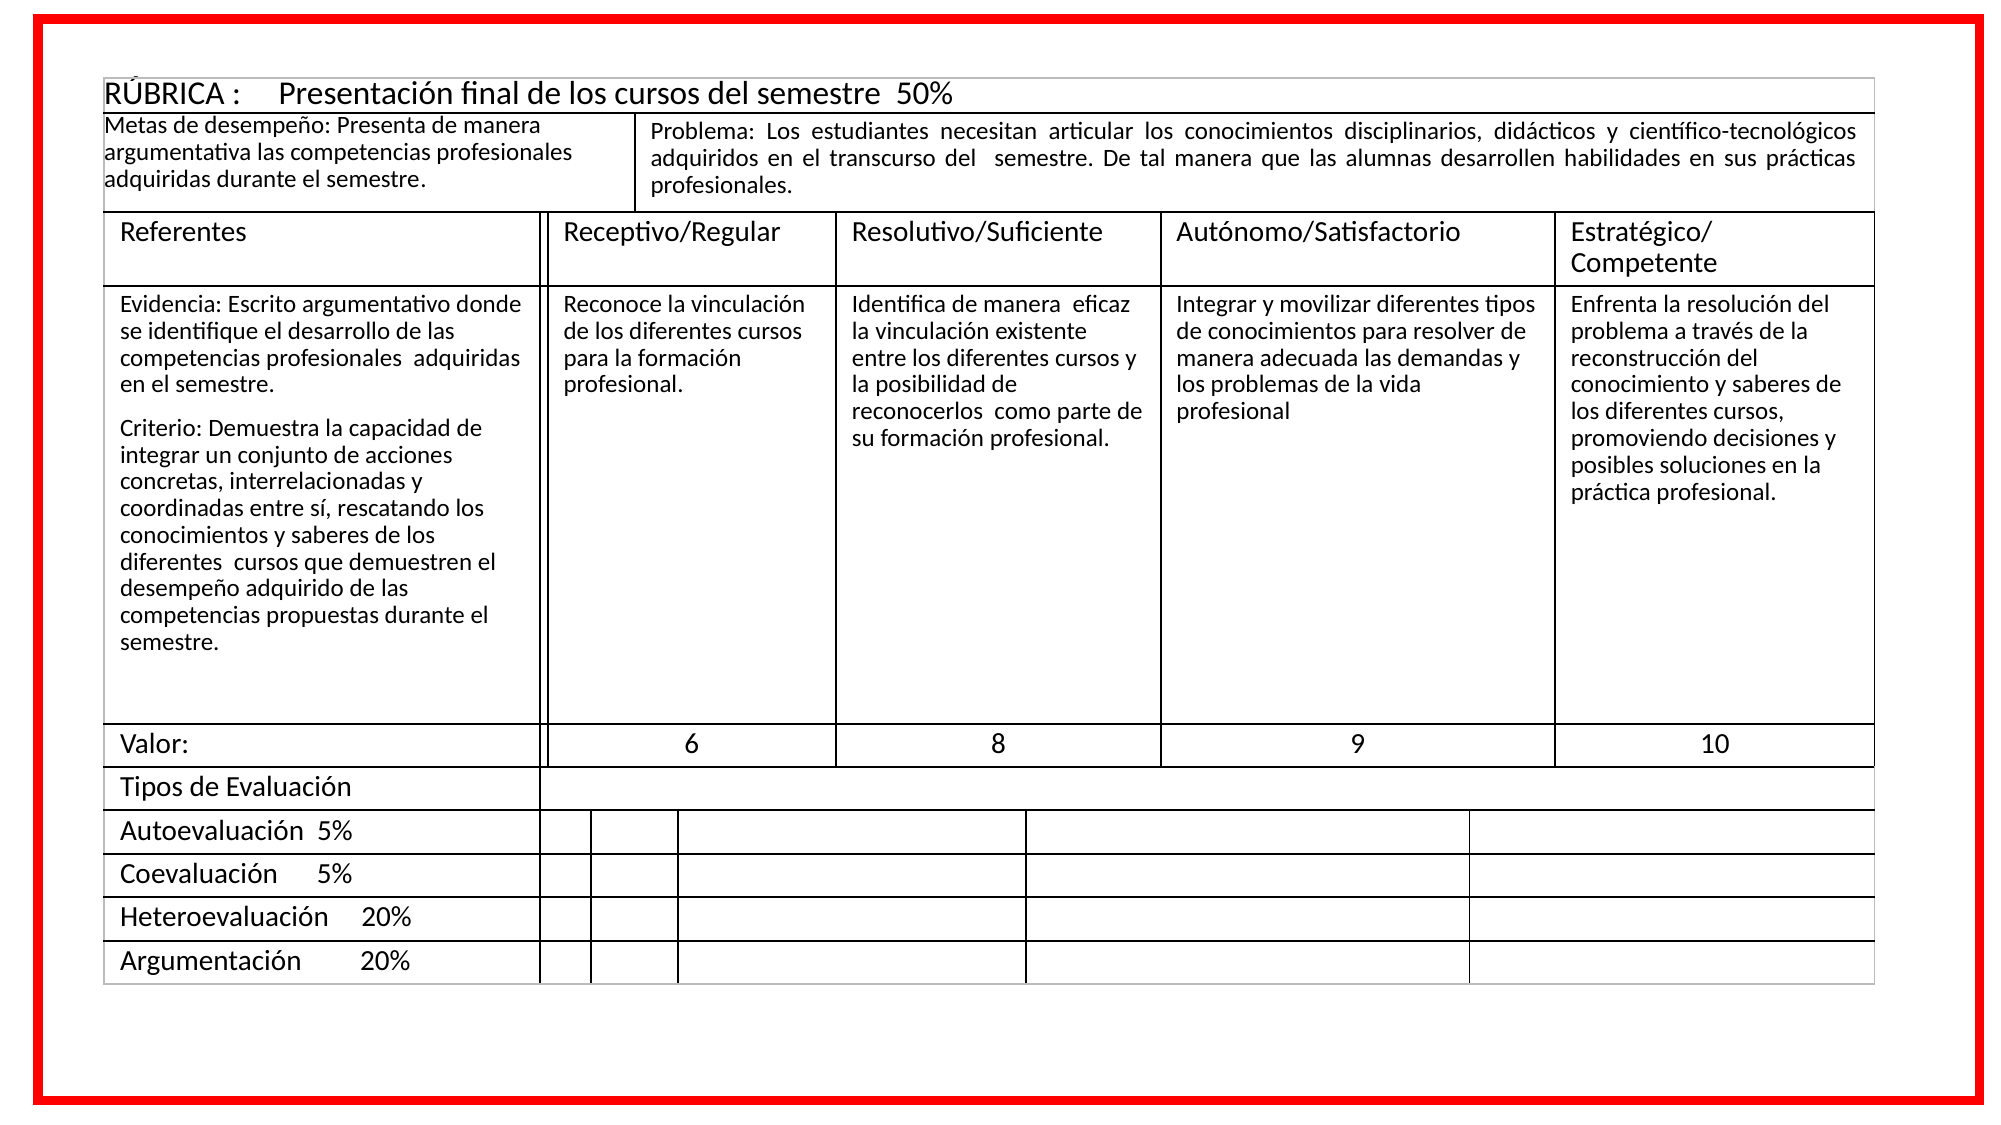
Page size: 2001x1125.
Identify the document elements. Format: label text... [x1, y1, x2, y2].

table_cell Identifica de manera eficaz la vinculación existente entre los diferentes cursos y la posibilidad de reconocerlos como parte de su formación profesional. [837, 287, 1160, 723]
table_cell Autoevaluación 5% [105, 811, 539, 853]
table_cell Problema: Los estudiantes necesitan articular los conocimientos disciplinarios, didácticos y científico-tecnológicos adquiridos en el transcurso del semestre. De tal manera que las alumnas desarrollen habilidades en sus prácticas profesionales. [636, 114, 1874, 211]
table_cell Referentes [105, 213, 539, 285]
table_cell [679, 942, 1025, 983]
table_cell [541, 898, 590, 940]
table_cell Argumentación 20% [105, 942, 539, 983]
table_cell Receptivo/Regular [549, 213, 835, 285]
table_cell [592, 942, 677, 983]
table_cell [541, 811, 590, 853]
table_cell Resolutivo/Suficiente [837, 213, 1160, 285]
table_cell 9 [1162, 725, 1554, 766]
table_cell [1470, 898, 1874, 940]
table_cell Metas de desempeño: Presenta de manera argumentativa las competencias profesionales adquiridas durante el semestre. [105, 114, 634, 211]
table_cell 6 [549, 725, 835, 766]
table_cell [1470, 942, 1874, 983]
text_box [37, 18, 1981, 1102]
table_cell [1027, 855, 1469, 896]
table_cell [1470, 811, 1874, 853]
table_cell [592, 898, 677, 940]
table_cell [541, 942, 590, 983]
table_cell [679, 811, 1025, 853]
table_cell [679, 855, 1025, 896]
table_cell [541, 855, 590, 896]
table_cell Autónomo/Satisfactorio [1162, 213, 1554, 285]
table_cell 8 [837, 725, 1160, 766]
table_cell 10 [1556, 725, 1874, 766]
table_cell [592, 811, 677, 853]
table_cell Enfrenta la resolución del problema a través de la reconstrucción del conocimiento y saberes de los diferentes cursos, promoviendo decisiones y posibles soluciones en la práctica profesional. [1556, 287, 1874, 723]
table_cell [1027, 898, 1469, 940]
table_cell Coevaluación 5% [105, 855, 539, 896]
table_cell Heteroevaluación 20% [105, 898, 539, 940]
table_cell Integrar y movilizar diferentes tipos de conocimientos para resolver de manera adecuada las demandas y los problemas de la vida profesional [1162, 287, 1554, 723]
table_cell [1027, 811, 1469, 853]
table_cell Estratégico/Competente [1556, 213, 1874, 285]
table_cell [679, 898, 1025, 940]
table_cell [592, 855, 677, 896]
table_header RÚBRICA : Presentación final de los cursos del semestre 50% [105, 79, 1874, 112]
table_cell Tipos de Evaluación [105, 768, 539, 809]
table_cell [541, 287, 547, 723]
table_cell Reconoce la vinculación de los diferentes cursos para la formación profesional. [549, 287, 835, 723]
table_cell [541, 213, 547, 285]
table_cell [1027, 942, 1469, 983]
table_cell Evidencia: Escrito argumentativo donde se identifique el desarrollo de las competencias profesionales adquiridas en el semestre. Criterio: Demuestra la capacidad de integrar un conjunto de acciones concretas, interrelacionadas y coordinadas entre sí, rescatando los conocimientos y saberes de los diferentes cursos que demuestren el desempeño adquirido de las competencias propuestas durante el semestre. [105, 287, 539, 723]
table_cell Valor: [105, 725, 539, 766]
table_cell [541, 768, 1874, 809]
table_cell [541, 725, 547, 766]
table_cell [1470, 855, 1874, 896]
